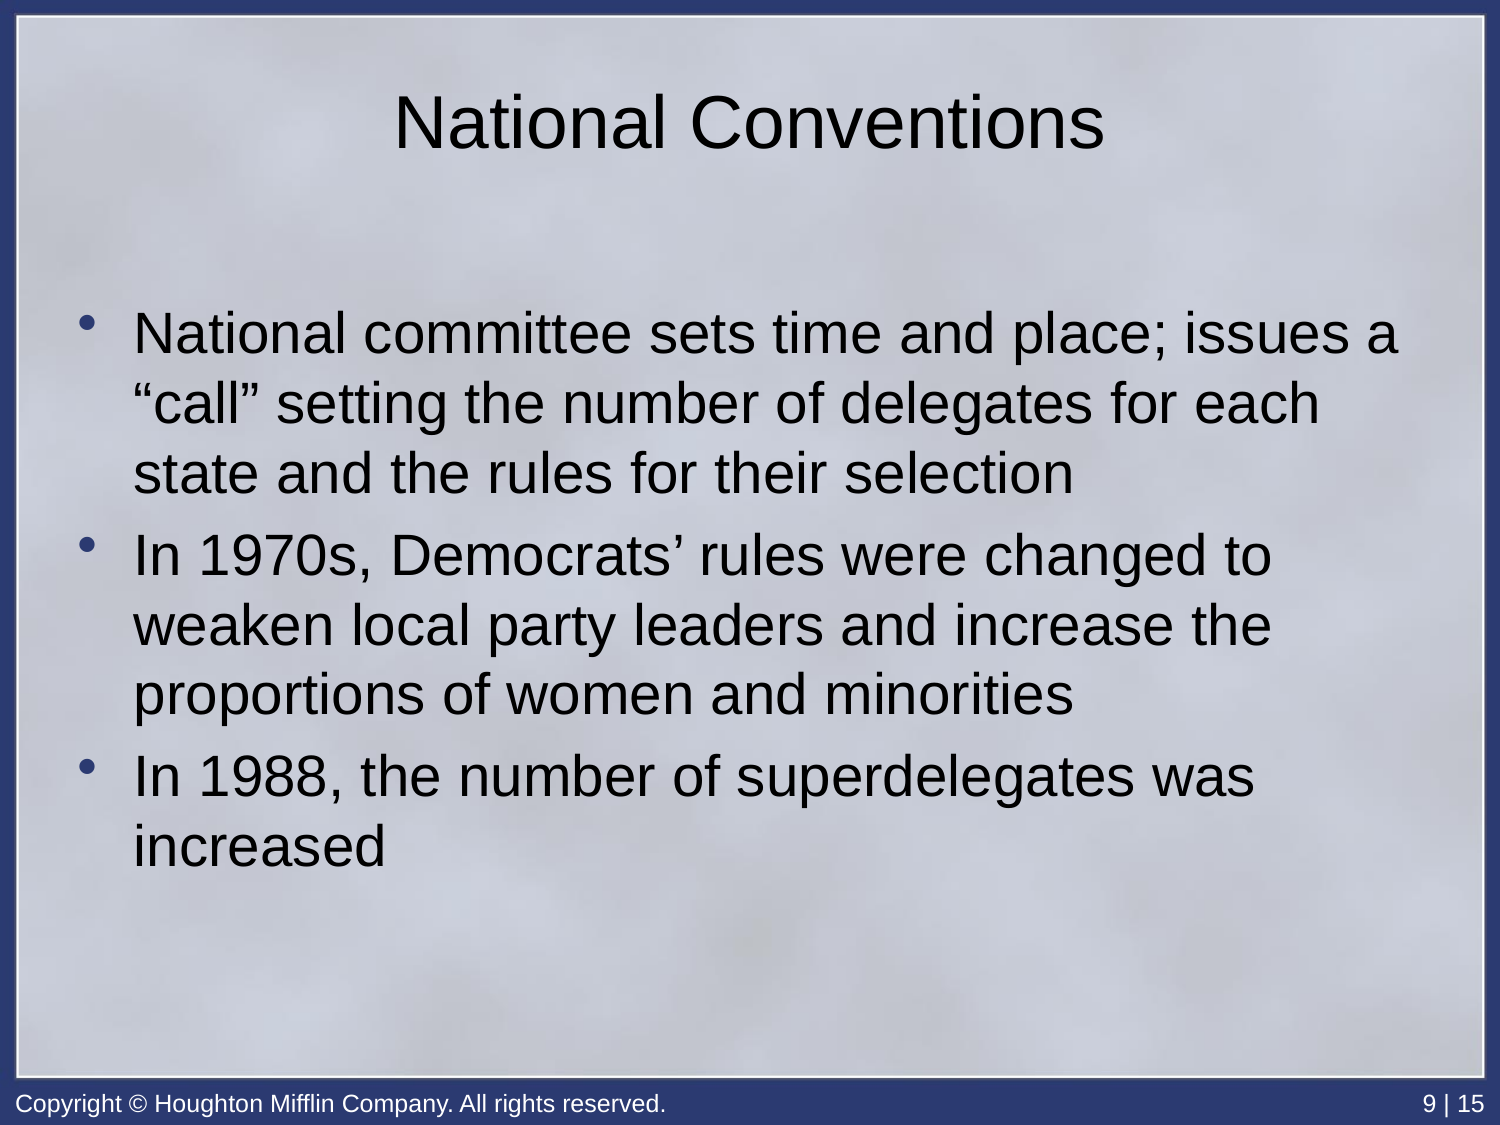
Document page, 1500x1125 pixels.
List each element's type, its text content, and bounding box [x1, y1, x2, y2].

title National Conventions [37, 17, 1463, 221]
footer Copyright © Houghton Mifflin Company. All rights reserved. [0, 1080, 751, 1119]
picture [0, 0, 1500, 1125]
list National committee sets time and place; issues a “call” setting the number of delegates for each state and the rules for their selection In 1970s, Democrats’ rules were changed to weaken local party leaders and increase the proportions of women and minorities In 1988, the number of superdelegates was increased [62, 287, 1438, 1001]
slide_number 9 | 15 [1187, 1080, 1500, 1119]
